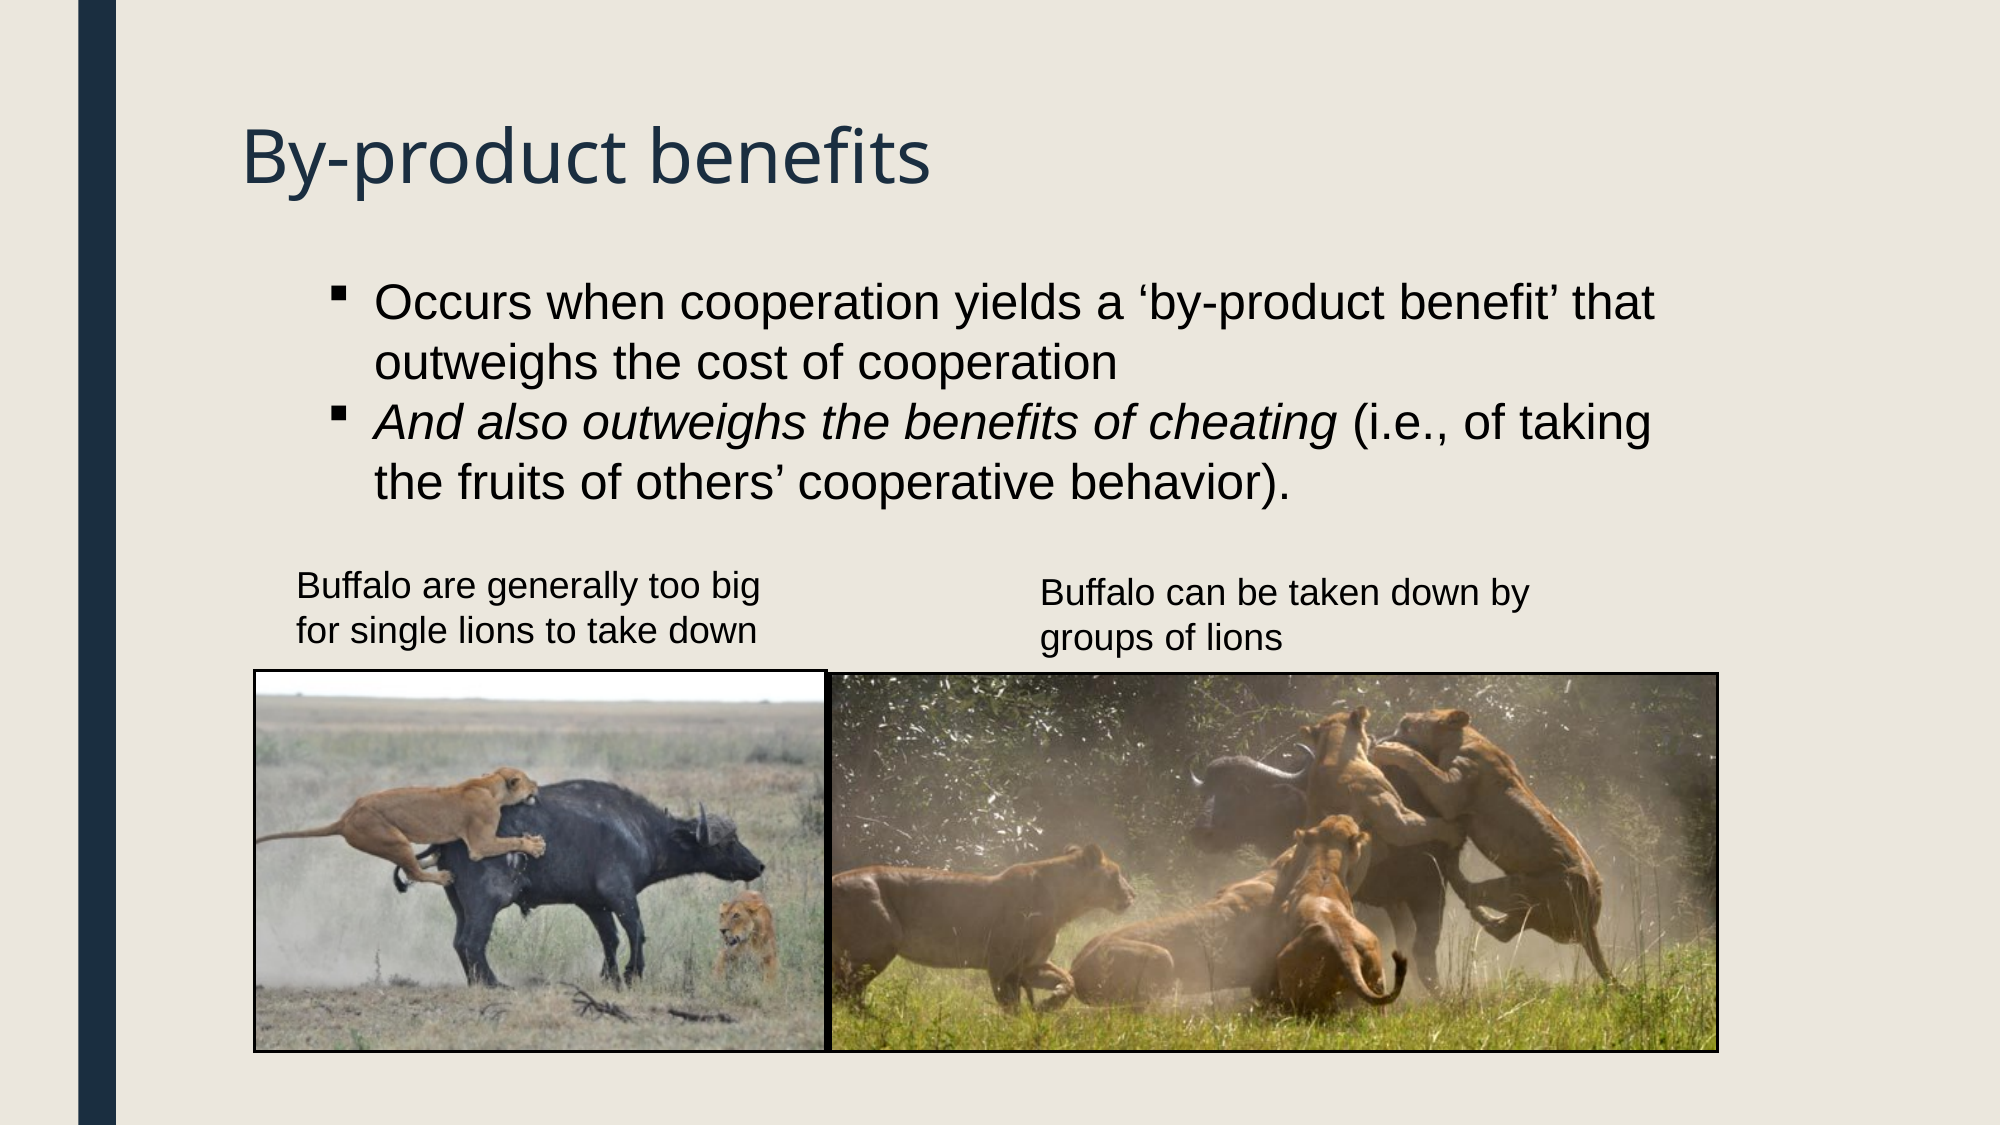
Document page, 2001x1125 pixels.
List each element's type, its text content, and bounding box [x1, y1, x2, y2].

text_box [831, 560, 1716, 1050]
text_box Occurs when cooperation yields a ‘by-product benefit’ that outweighs the cost of cooperation And also outweighs the benefits of cheating (i.e., of taking the fruits of others’ cooperative behavior). [312, 262, 1688, 518]
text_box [256, 553, 825, 1050]
title By-product benefits [225, 112, 1800, 357]
